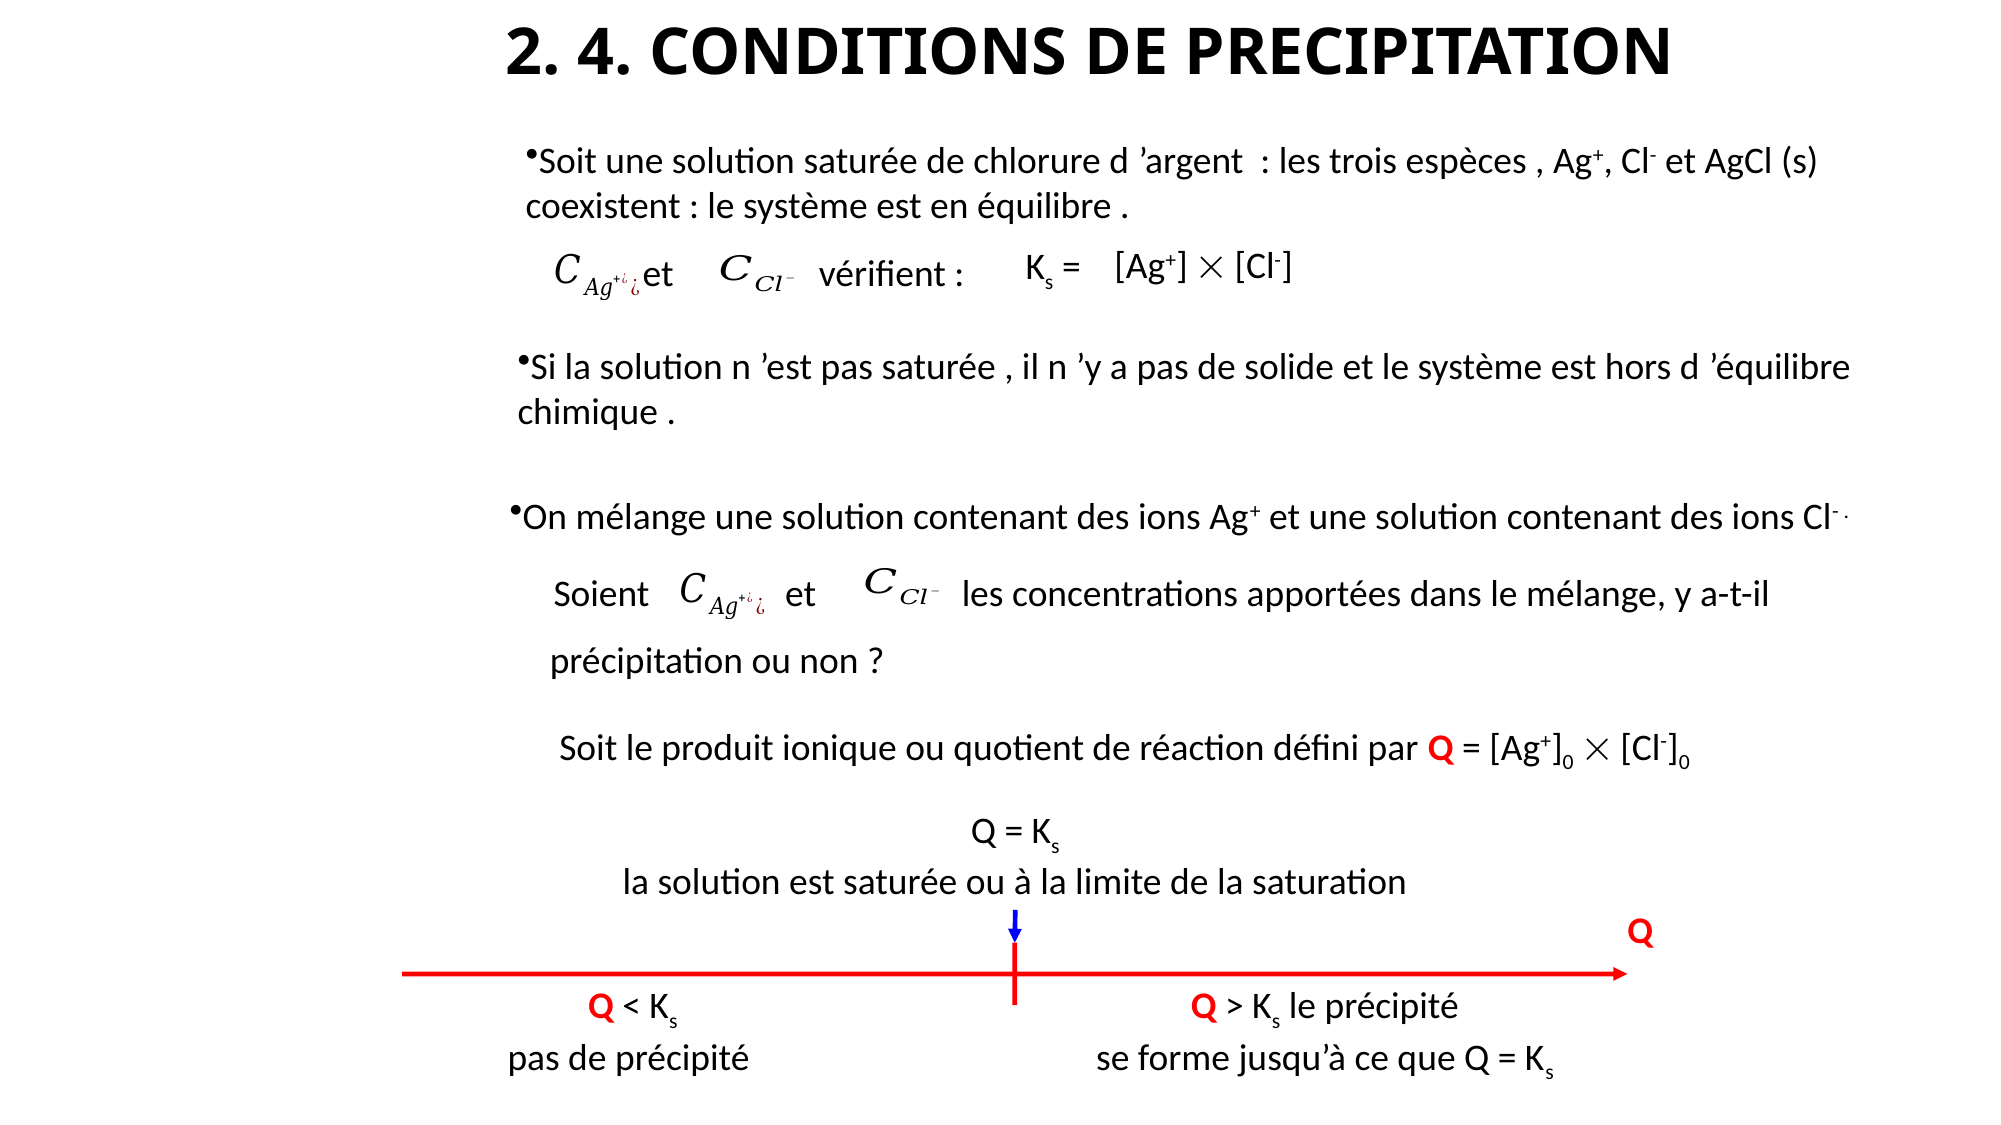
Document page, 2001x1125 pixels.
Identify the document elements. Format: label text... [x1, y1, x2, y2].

text_box vérifient : [804, 241, 980, 301]
text_box [Ag+]  [Cl-] [1099, 234, 1308, 294]
text_box On mélange une solution contenant des ions Ag+ et une solution contenant des ions Cl- . [494, 484, 1864, 545]
text_box Si la solution n ’est pas saturée , il n ’y a pas de solide et le système est hors d ’équilibre chimique . [502, 334, 1875, 440]
text_box Soit le produit ionique ou quotient de réaction défini par Q = [Ag+]0  [Cl-]0 [544, 715, 1714, 782]
text_box Q = Ks la solution est saturée ou à la limite de la saturation [607, 798, 1423, 898]
text_box Q > Ks le précipité se forme jusqu’à ce que Q = Ks [1081, 1006, 1578, 1091]
text_box Soit une solution saturée de chlorure d ’argent : les trois espèces , Ag+, Cl- et AgCl (s) coexistent : le système est en équilibre . [510, 128, 1834, 234]
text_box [402, 898, 1669, 1006]
text_box et [627, 241, 697, 301]
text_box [538, 561, 1797, 689]
text_box Q < Ks pas de précipité [492, 1006, 774, 1085]
text_box Ks = [1010, 234, 1096, 301]
title 2. 4. CONDITIONS DE PRECIPITATION [339, 10, 1840, 96]
